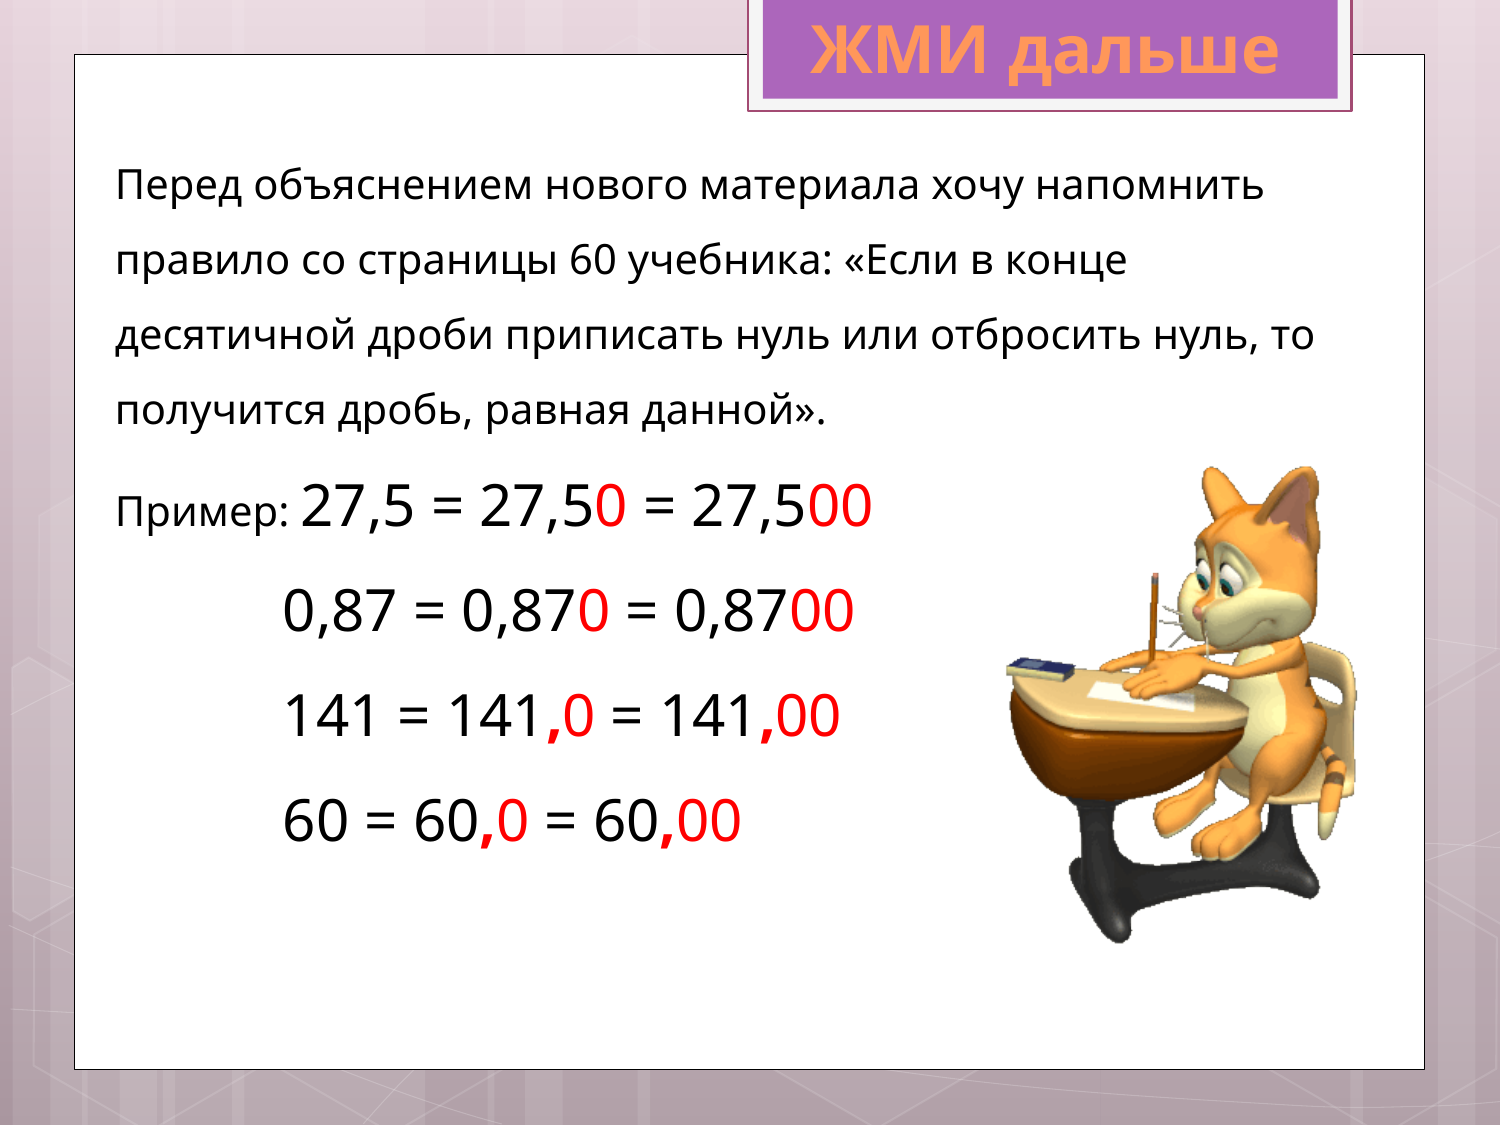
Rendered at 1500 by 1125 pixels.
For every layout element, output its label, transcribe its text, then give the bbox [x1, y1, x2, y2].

text_box Перед объяснением нового материала хочу напомнить правило со страницы 60 учебника: «Если в конце десятичной дроби приписать нуль или отбросить нуль, то получится дробь, равная данной». Пример: 27,5 = 27,50 = 27,500 0,87 = 0,870 = 0,8700 141 = 141,0 = 141,00 60 = 60,0 = 60,00 [100, 125, 1365, 860]
picture [962, 432, 1409, 980]
text_box ЖМИ дальше [752, 0, 1339, 95]
